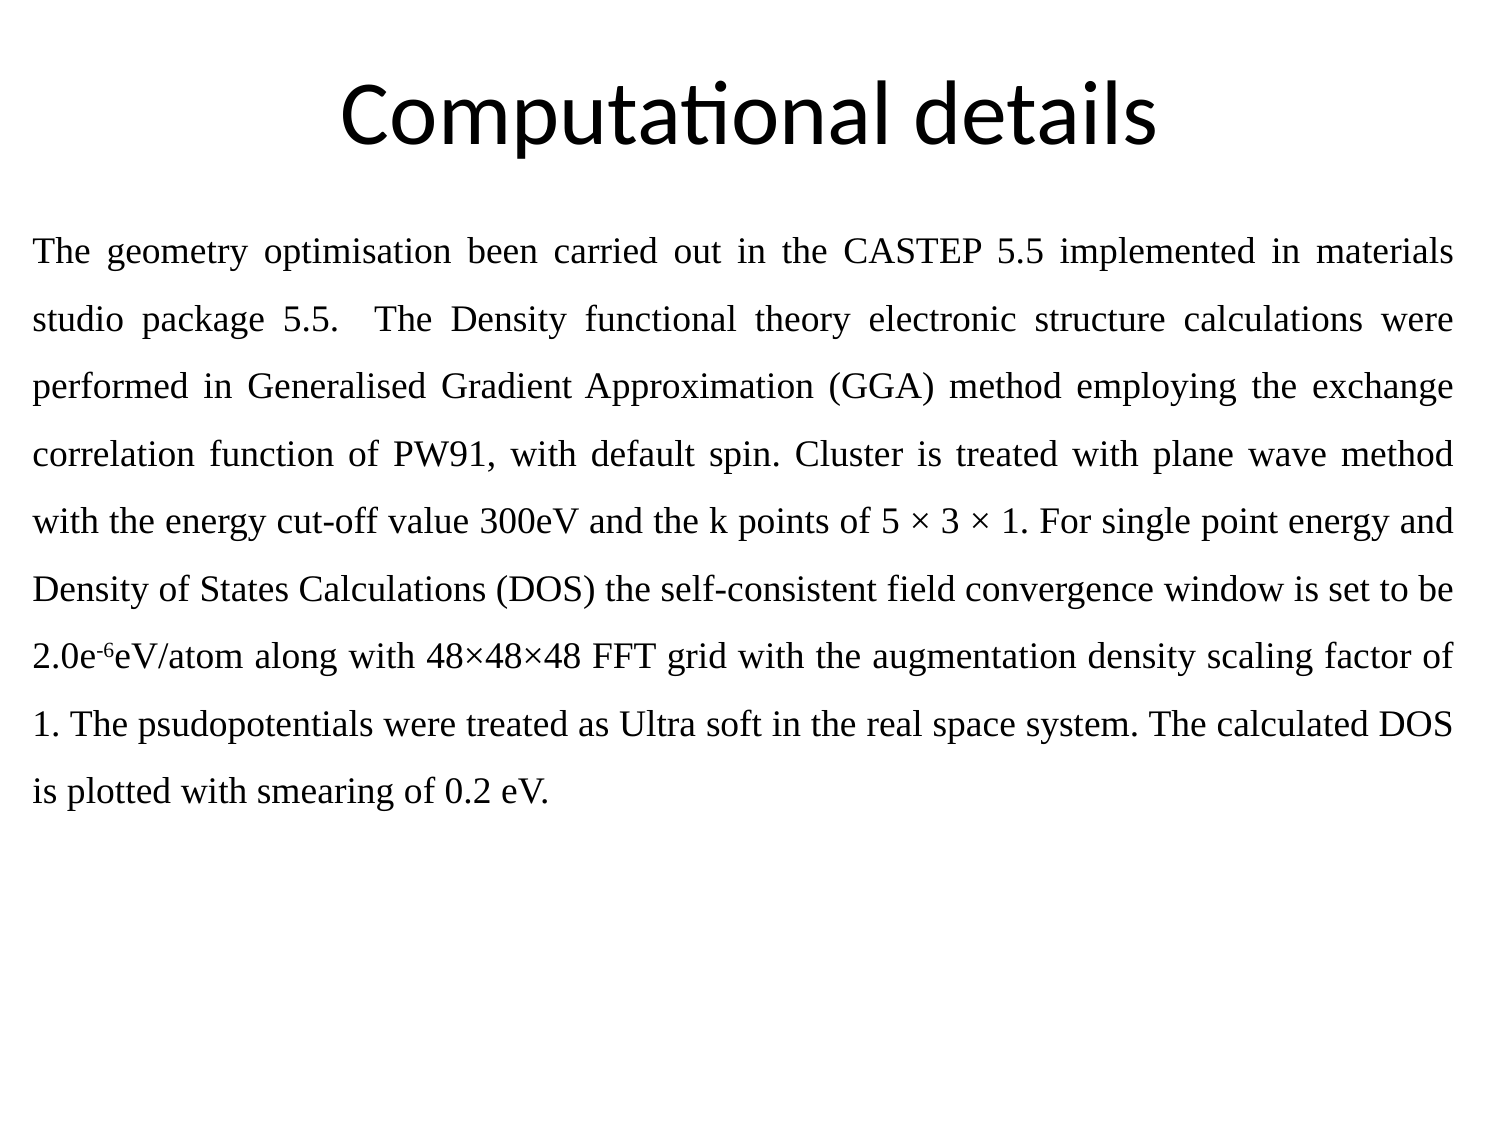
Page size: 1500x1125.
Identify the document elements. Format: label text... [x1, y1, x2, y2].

text_box Computational details [74, 45, 1425, 196]
text_box The geometry optimisation been carried out in the CASTEP 5.5 implemented in materials studio package 5.5. The Density functional theory electronic structure calculations were performed in Generalised Gradient Approximation (GGA) method employing the exchange correlation function of PW91, with default spin. Cluster is treated with plane wave method with the energy cut-off value 300eV and the k points of 5 × 3 × 1. For single point energy and Density of States Calculations (DOS) the self-consistent field convergence window is set to be 2.0e-6eV/atom along with 48×48×48 FFT grid with the augmentation density scaling factor of 1. The psudopotentials were treated as Ultra soft in the real space system. The calculated DOS is plotted with smearing of 0.2 eV. [17, 196, 1471, 819]
